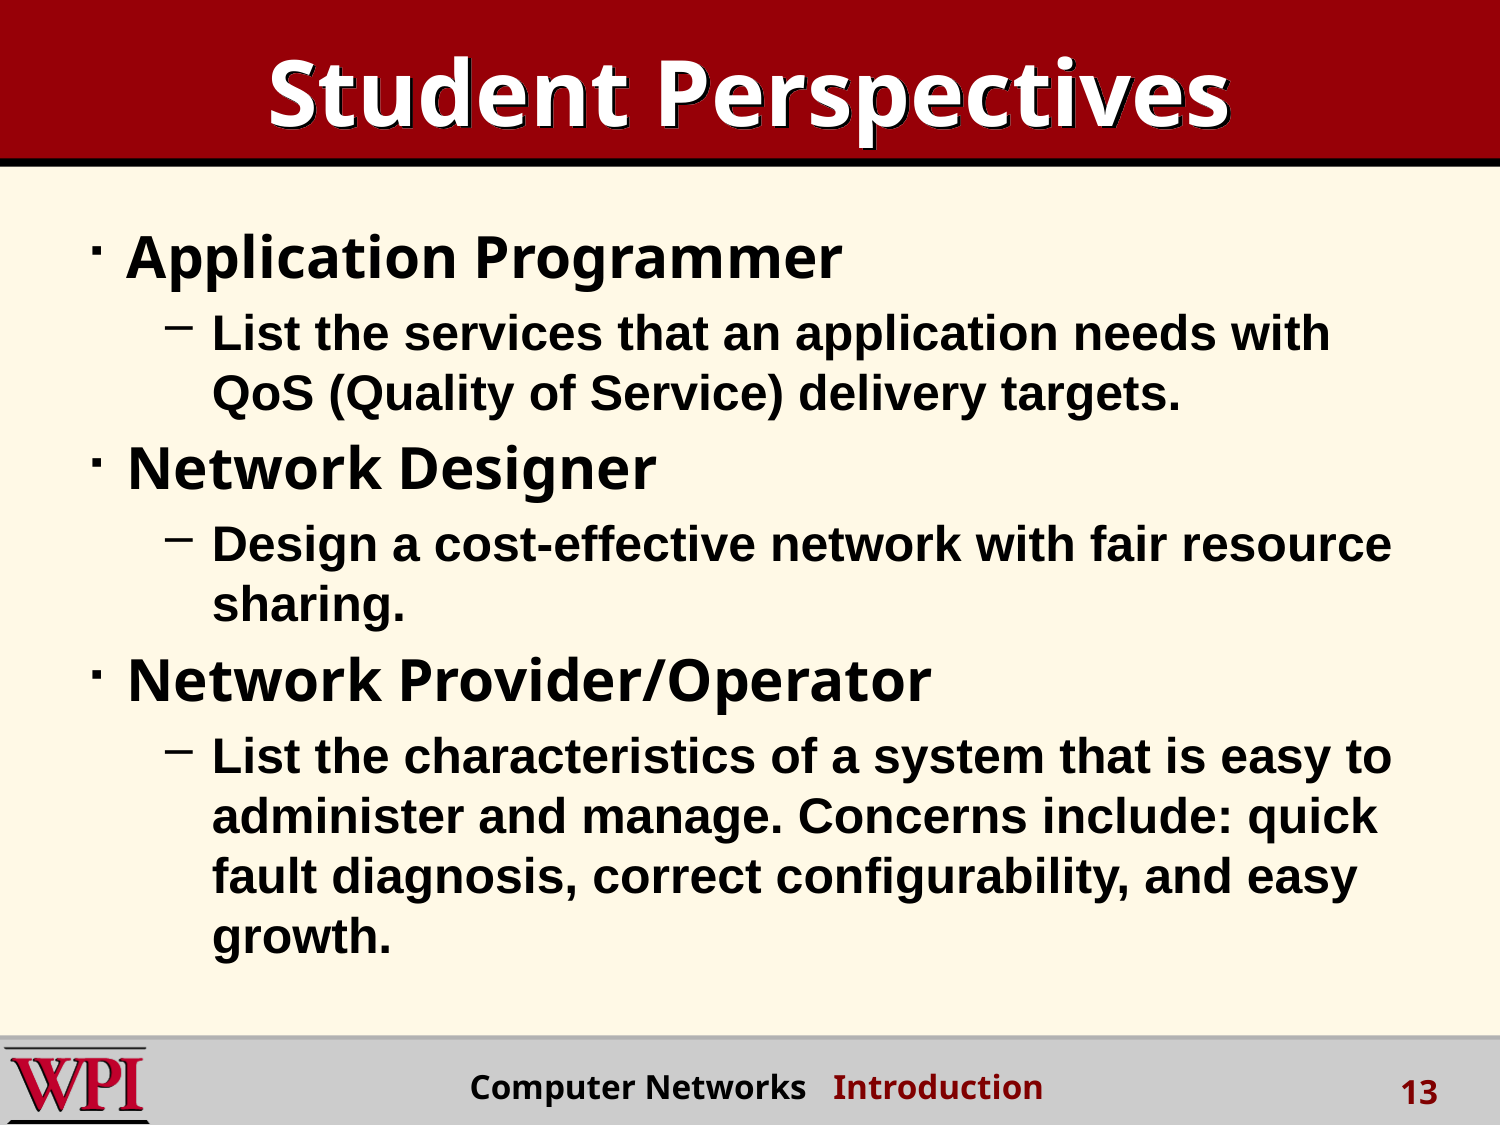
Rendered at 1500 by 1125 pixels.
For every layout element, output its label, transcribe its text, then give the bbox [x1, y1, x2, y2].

list Application Programmer List the services that an application needs with QoS (Quality of Service) delivery targets. Network Designer Design a cost-effective network with fair resource sharing. Network Provider/Operator List the characteristics of a system that is easy to administer and manage. Concerns include: quick fault diagnosis, correct configurability, and easy growth. [74, 212, 1426, 1001]
footer Computer Networks Introduction [210, 1058, 1304, 1107]
title Student Perspectives [29, 18, 1471, 150]
picture [0, 0, 1500, 158]
slide_number 13 [1344, 1063, 1495, 1102]
picture [0, 1040, 1500, 1125]
picture [0, 167, 1500, 1035]
